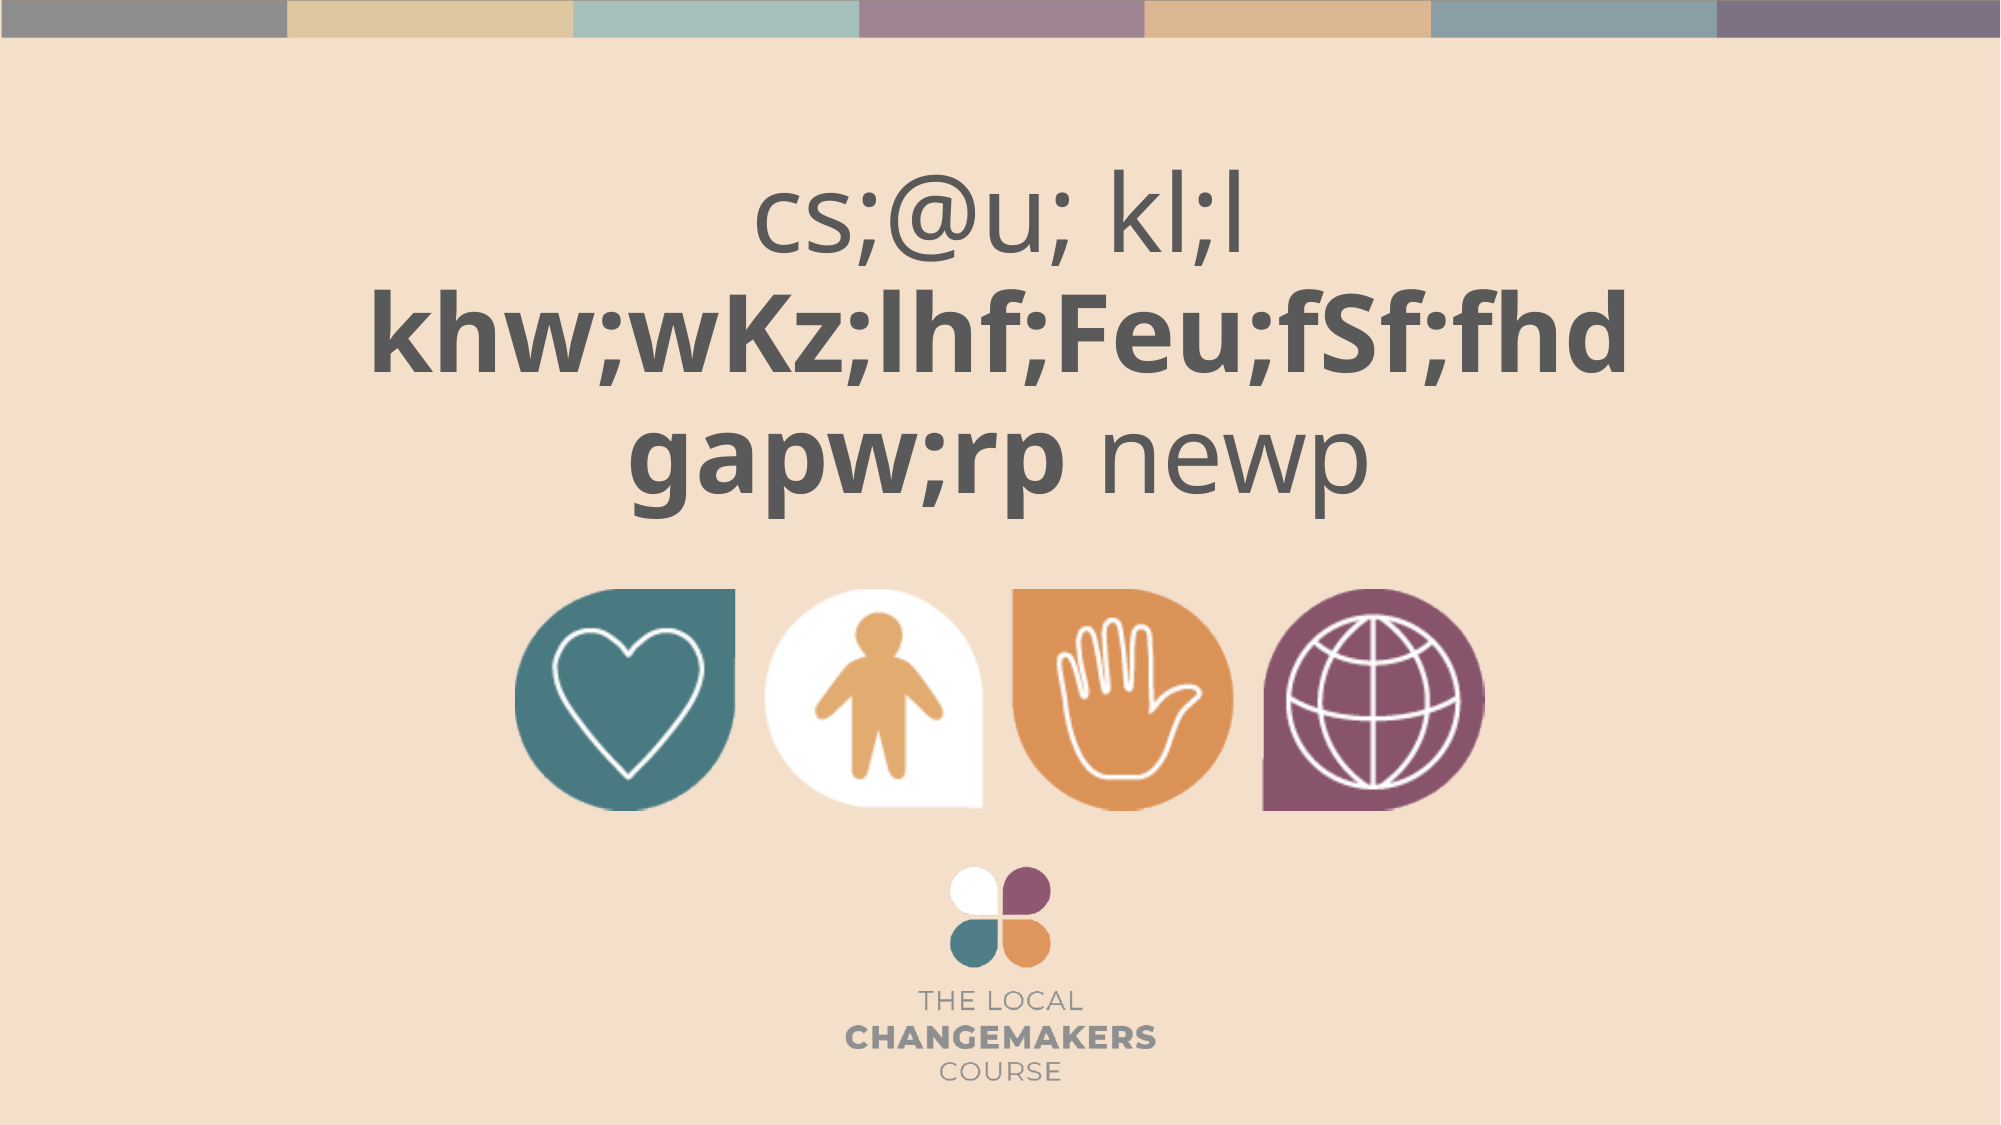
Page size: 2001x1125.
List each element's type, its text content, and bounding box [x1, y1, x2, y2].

picture [838, 866, 1162, 1082]
picture [515, 589, 1485, 811]
text_box cs;@u; kl;l khw;wKz;lhf;Feu;fSf;fhd gapw;rp newp [153, 145, 1847, 523]
picture [1, 0, 2001, 38]
